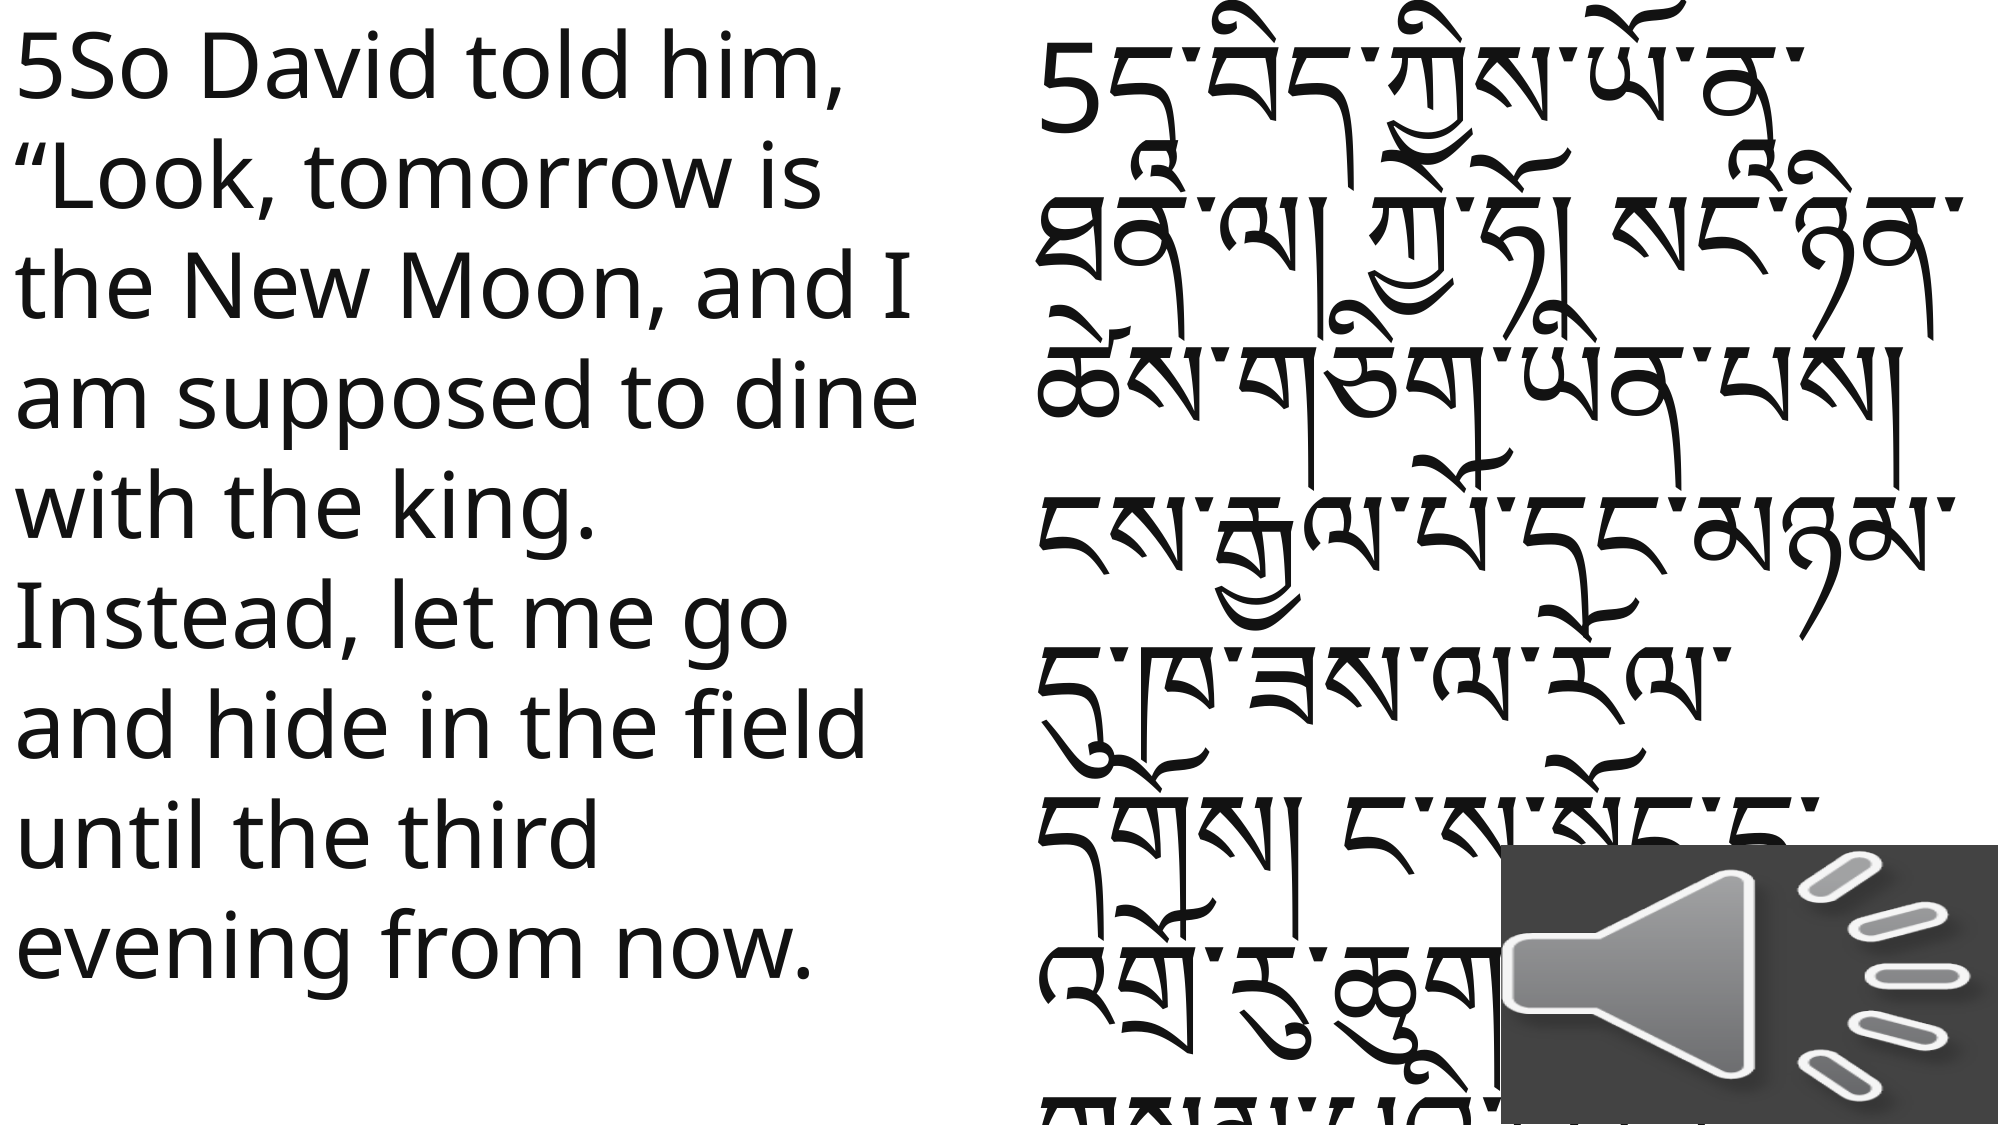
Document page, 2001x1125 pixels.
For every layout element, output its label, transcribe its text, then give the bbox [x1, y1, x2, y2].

picture [1500, 843, 2000, 1125]
text_box 5So David told him, “Look, tomorrow is the New Moon, and I am supposed to dine with the king. Instead, let me go and hide in the field until the third evening from now. [0, 0, 981, 1125]
text_box 5དཱ་བིད་ཀྱིས་ཡོ་ནཱ་ཐན་ལ། ཀྱེ་ཧོ། སང་ཉིན་ཚེས་གཅིག་ཡིན་པས། ངས་རྒྱལ་པོ་དང་མཉམ་དུ་ཁ་ཟས་ལ་རོལ་དགོས། ང་ས་སྟོང་དུ་འགྲོ་རུ་ཆུག མཚན་མོ་གསུམ་པའི་བར་དུ་ཡིབ་ནས་འདུག་པར་བྱ། [1019, 0, 2000, 1125]
